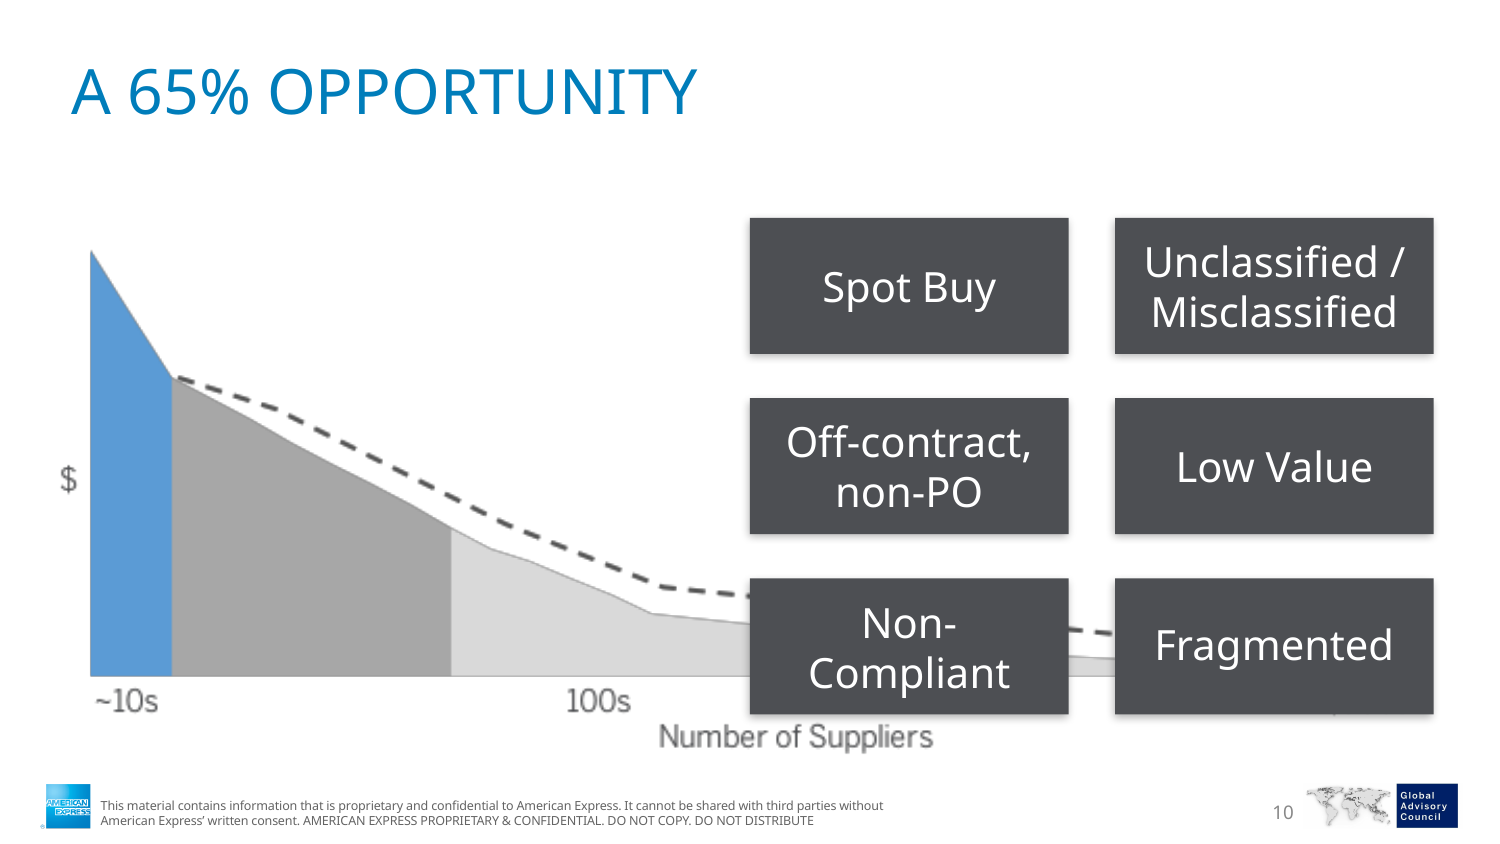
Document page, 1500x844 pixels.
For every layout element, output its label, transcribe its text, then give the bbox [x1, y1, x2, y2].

title A 65% opportunity [64, 28, 1437, 138]
picture [1303, 783, 1463, 829]
picture [41, 138, 1438, 775]
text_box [749, 217, 1435, 715]
